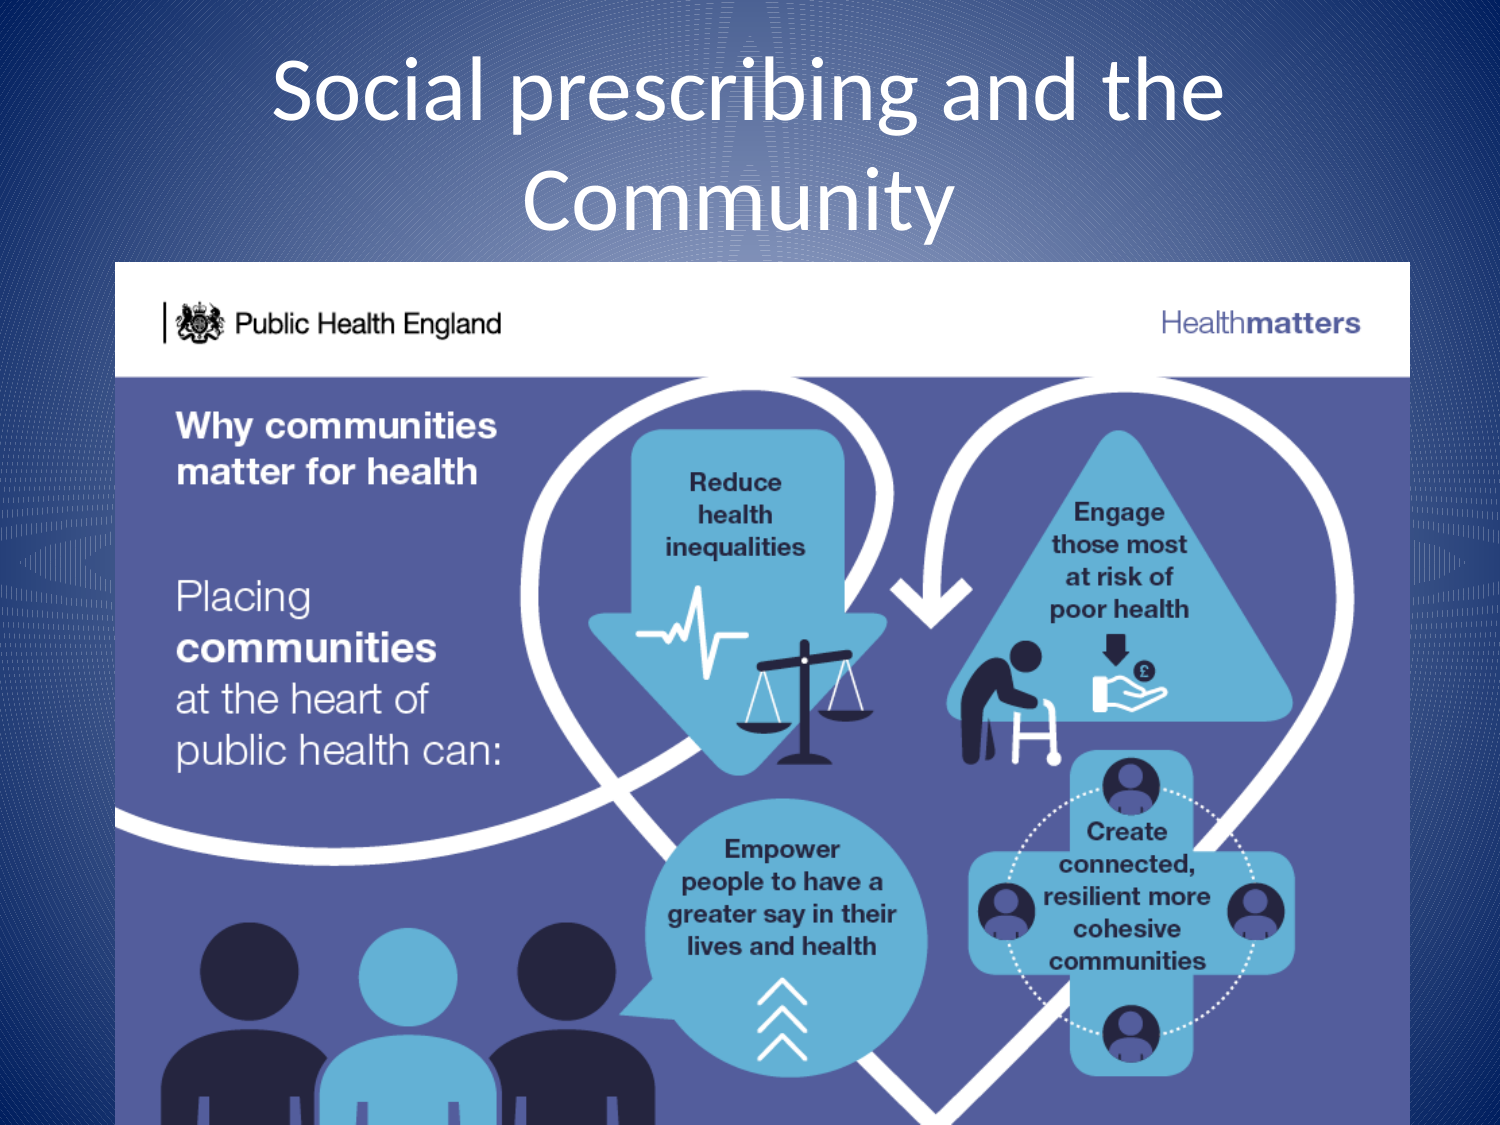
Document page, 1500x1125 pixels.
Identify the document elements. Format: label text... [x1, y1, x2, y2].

title Social prescribing and the Community [75, 45, 1425, 233]
picture [115, 262, 1410, 1125]
